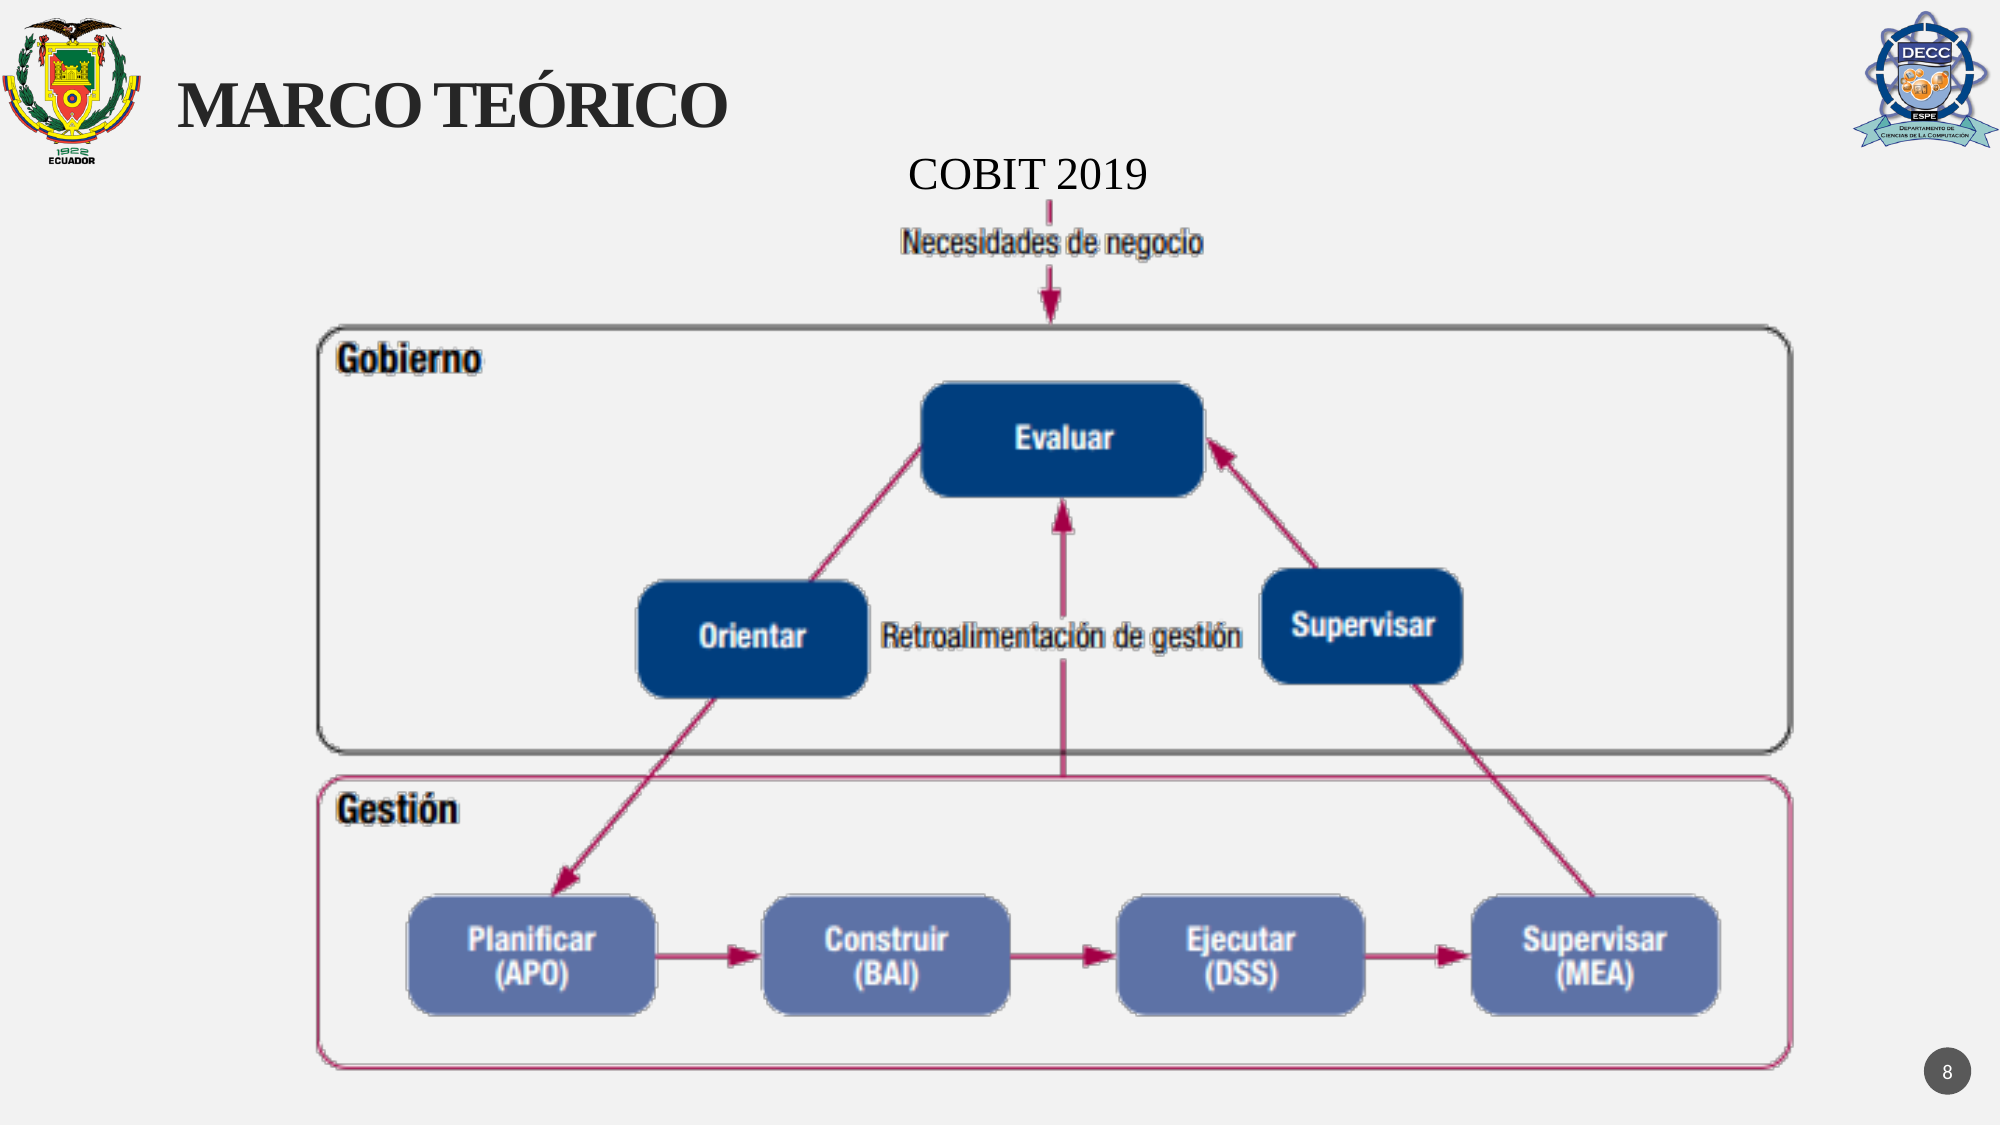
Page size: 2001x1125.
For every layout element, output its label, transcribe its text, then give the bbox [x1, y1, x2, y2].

slide_number 8 [1923, 1047, 1972, 1095]
picture [1847, 10, 2000, 169]
text_box COBIT 2019 [99, 150, 1958, 222]
picture [0, 12, 151, 171]
title MARCO TEÓRICO [177, 70, 1847, 142]
picture [298, 198, 1808, 1099]
